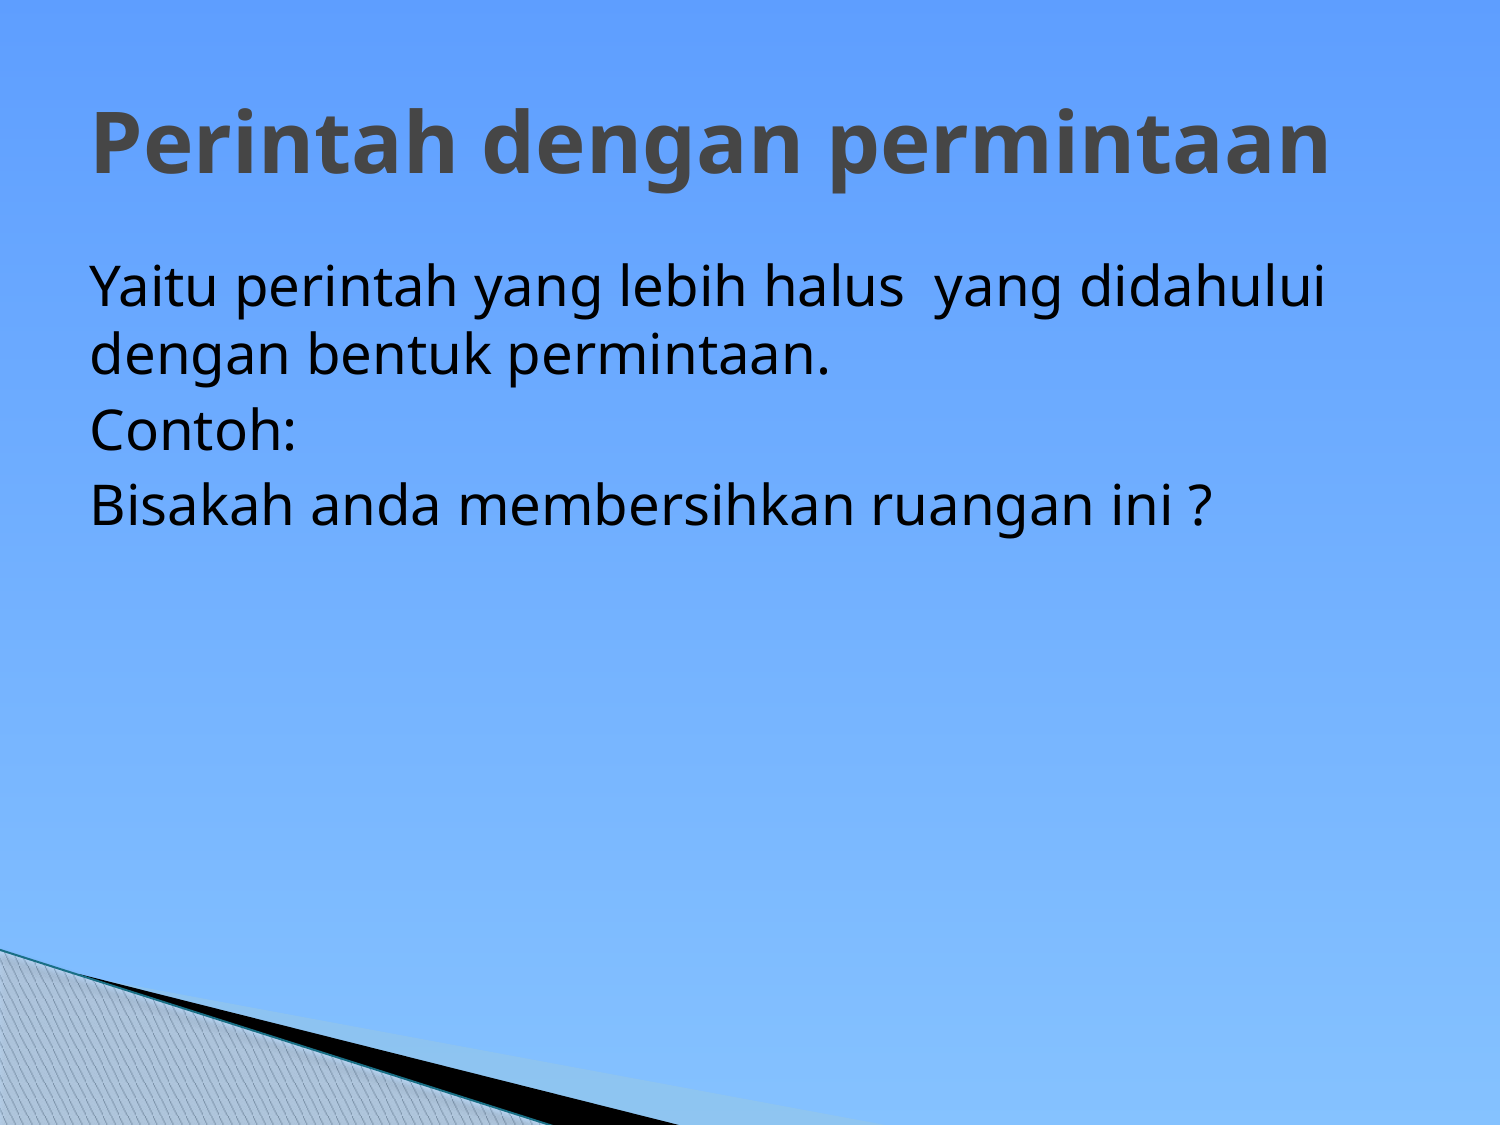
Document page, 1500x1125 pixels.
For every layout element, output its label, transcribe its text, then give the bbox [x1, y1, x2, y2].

list Yaitu perintah yang lebih halus yang didahului dengan bentuk permintaan. Contoh: Bisakah anda membersihkan ruangan ini ? [75, 243, 1425, 986]
title Perintah dengan permintaan [75, 45, 1425, 233]
